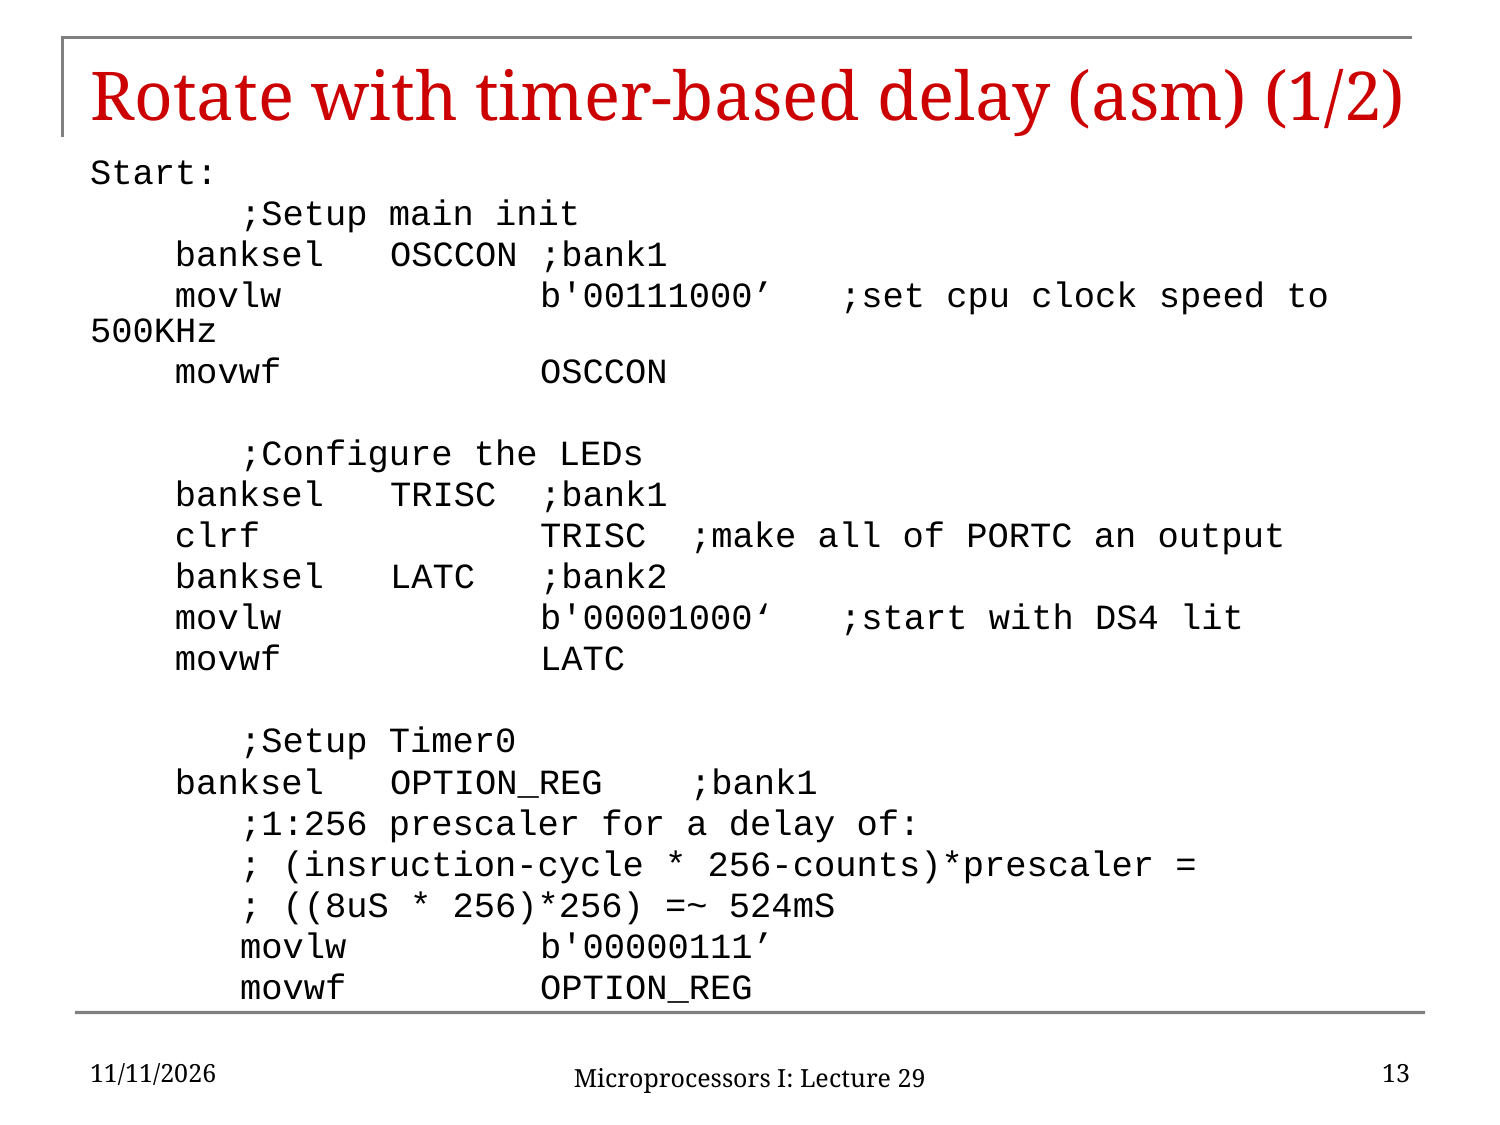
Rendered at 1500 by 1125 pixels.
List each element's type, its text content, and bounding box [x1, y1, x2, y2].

footer Microprocessors I: Lecture 29 [512, 1024, 988, 1101]
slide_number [74, 1023, 426, 1100]
slide_number 13 [1074, 1023, 1426, 1100]
title Rotate with timer-based delay (asm) (1/2) [75, 45, 1425, 149]
list Start: ;Setup main init banksel OSCCON ;bank1 movlw b'00111000’ ;set cpu clock speed to 500KHz movwf OSCCON ;Configure the LEDs banksel TRISC ;bank1 clrf TRISC ;make all of PORTC an output banksel LATC ;bank2 movlw b'00001000‘ ;start with DS4 lit movwf LATC ;Setup Timer0 banksel OPTION_REG ;bank1 ;1:256 prescaler for a delay of: ; (insruction-cycle * 256-counts)*prescaler = ; ((8uS * 256)*256) =~ 524mS movlw b'00000111’ movwf OPTION_REG [75, 149, 1425, 1038]
